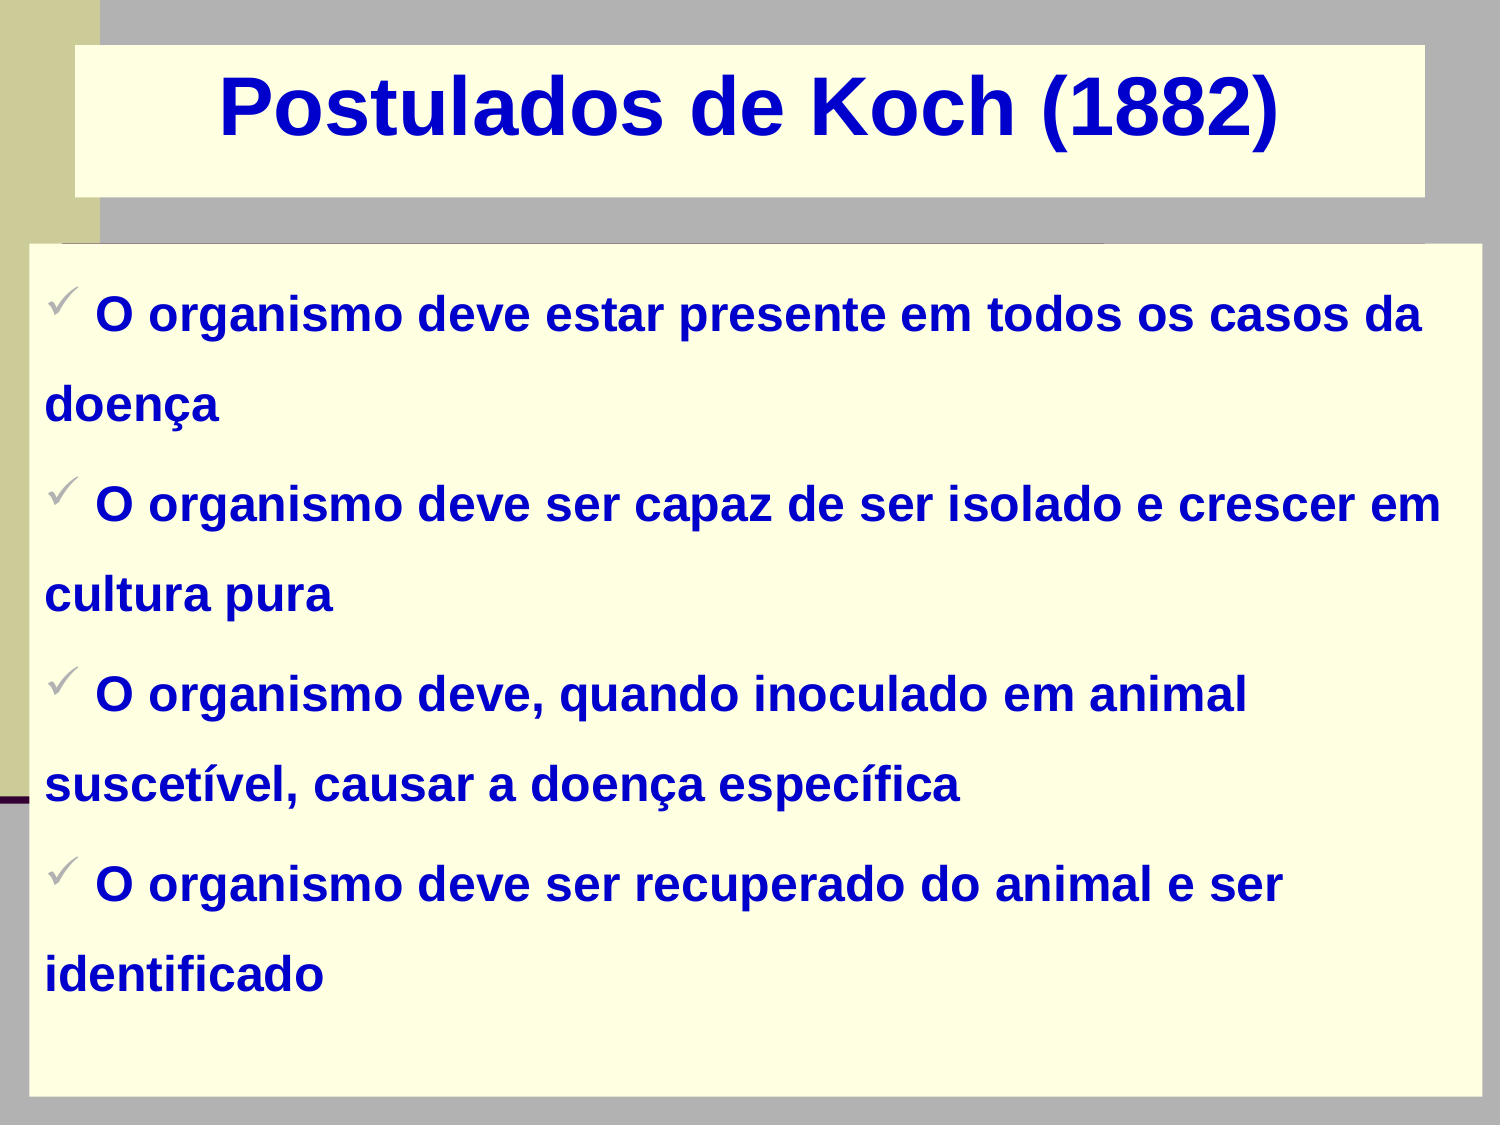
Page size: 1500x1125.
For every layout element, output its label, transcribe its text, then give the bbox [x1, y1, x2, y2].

title Postulados de Koch (1882) [74, 44, 1426, 198]
list O organismo deve estar presente em todos os casos da doença O organismo deve ser capaz de ser isolado e crescer em cultura pura O organismo deve, quando inoculado em animal suscetível, causar a doença específica O organismo deve ser recuperado do animal e ser identificado [29, 243, 1483, 1097]
